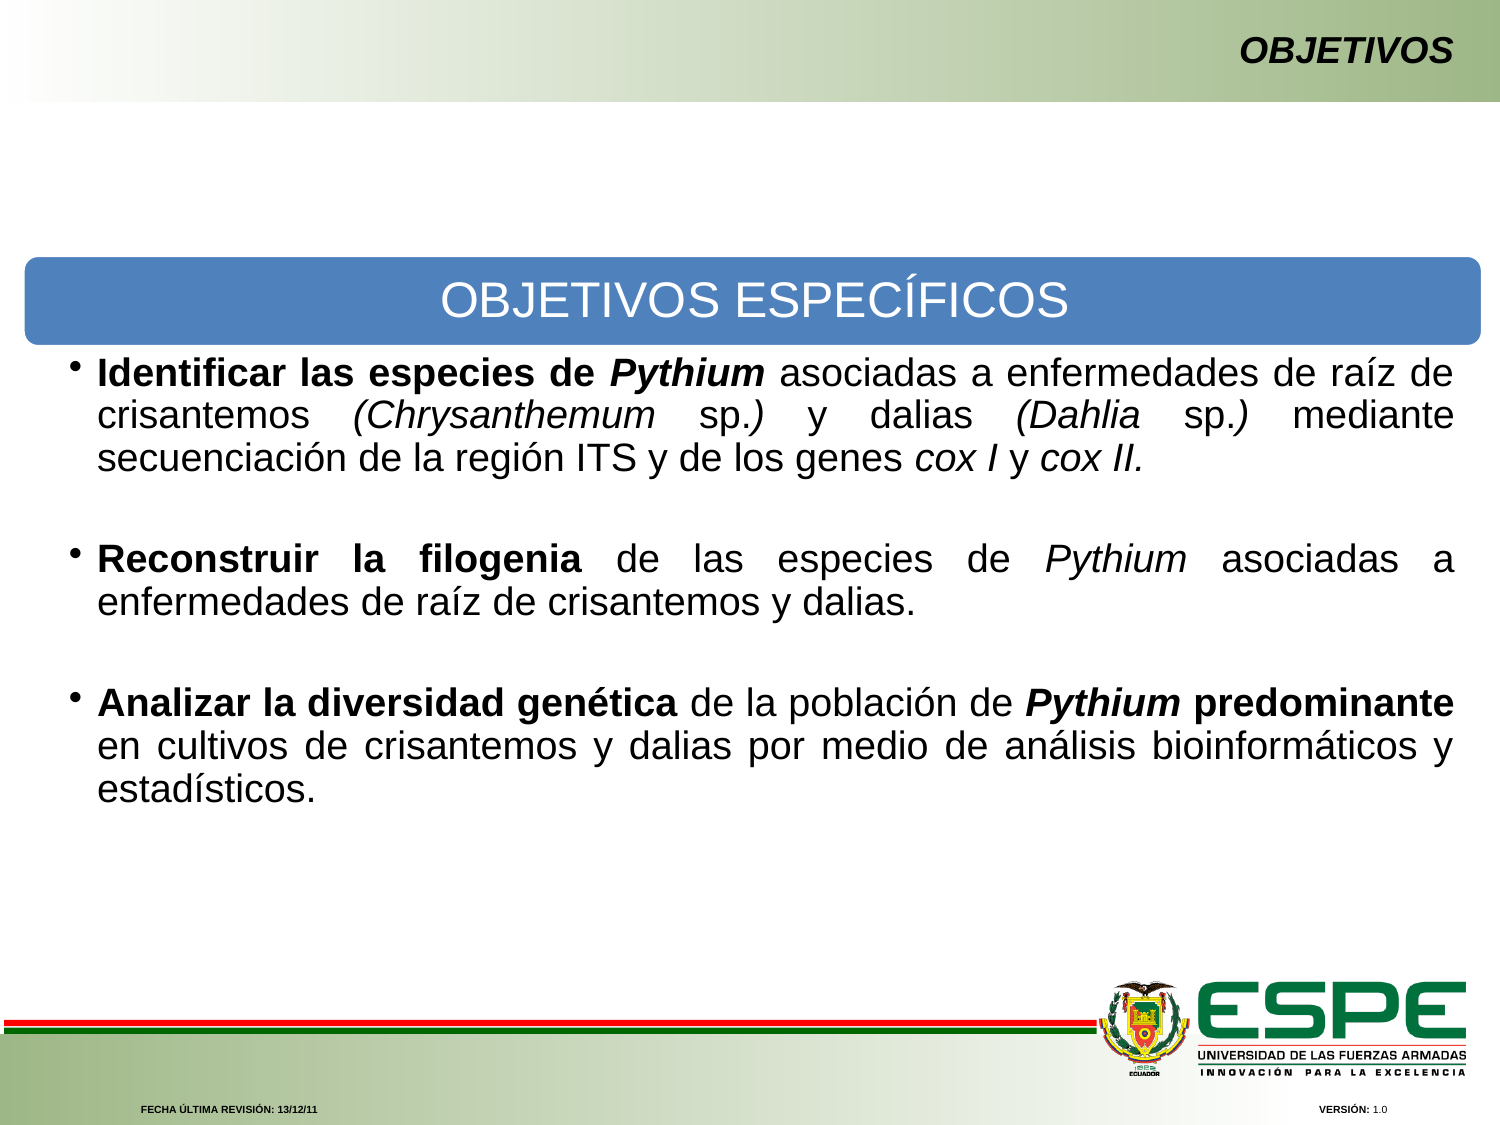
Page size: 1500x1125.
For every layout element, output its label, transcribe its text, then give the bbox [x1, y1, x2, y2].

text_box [22, 243, 1484, 816]
slide_number VERSIÓN: 1.0 [1281, 1092, 1425, 1125]
text_box OBJETIVOS [1224, 18, 1469, 79]
picture [1099, 981, 1466, 1076]
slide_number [63, 1091, 396, 1125]
